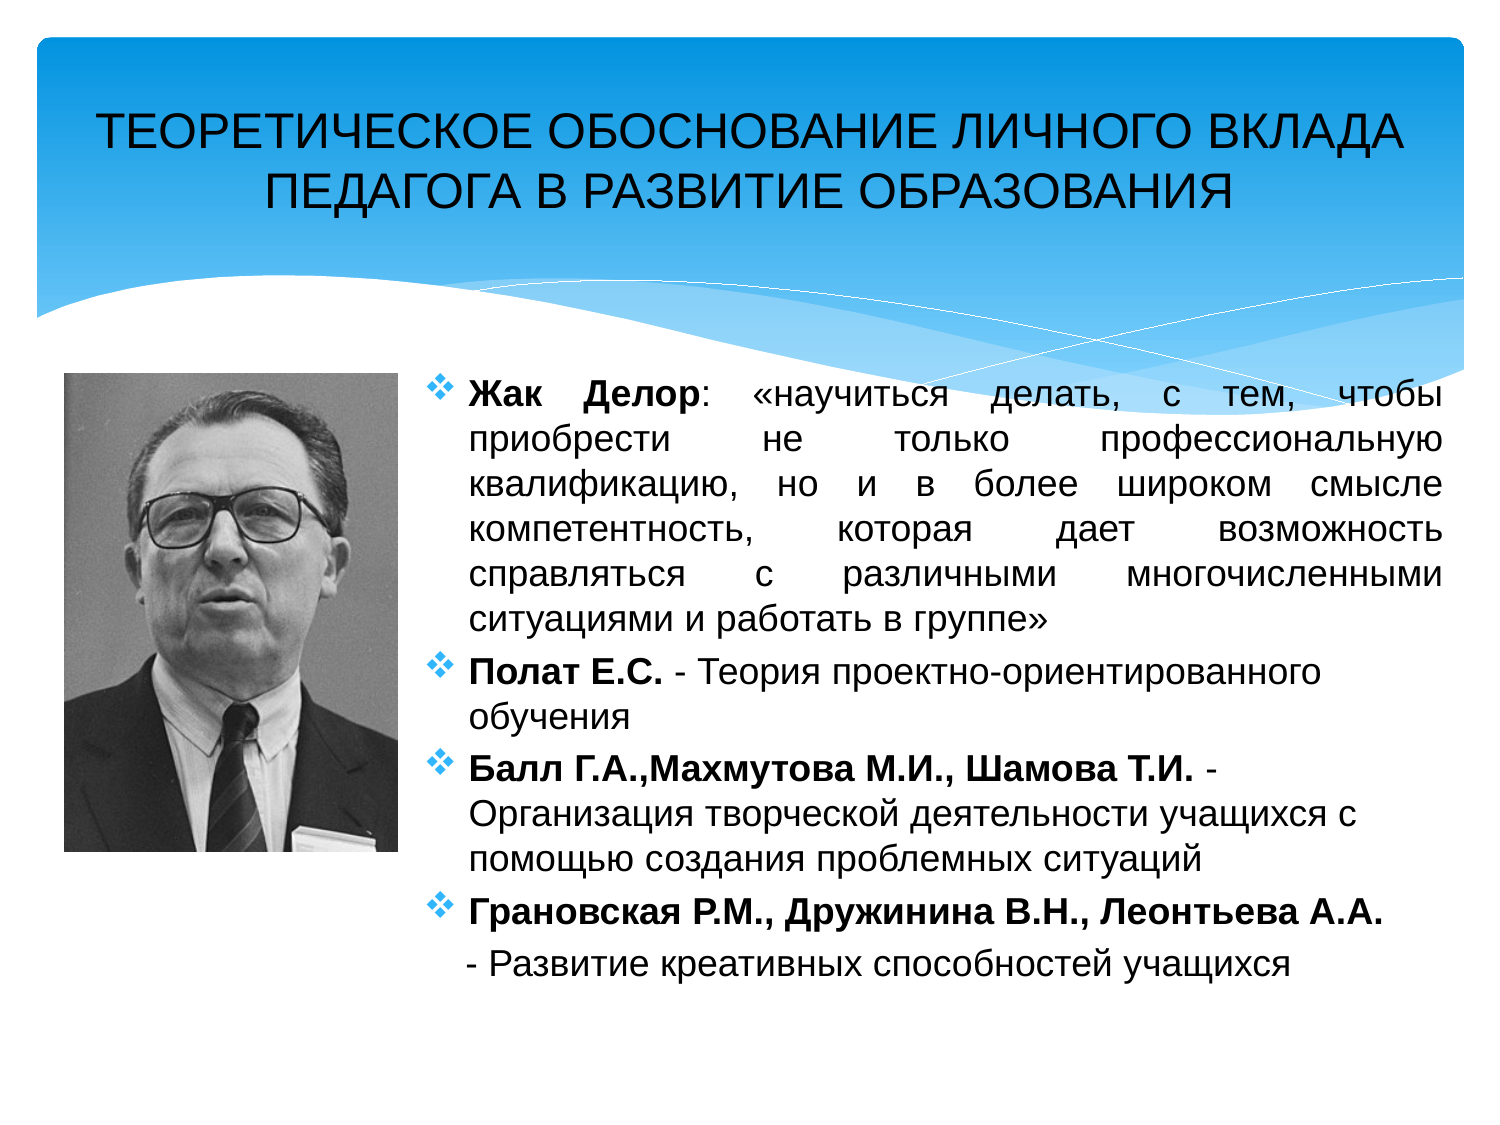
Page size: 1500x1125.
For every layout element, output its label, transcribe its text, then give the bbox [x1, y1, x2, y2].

list Жак Делор: «научиться делать, с тем, чтобы приобрести не только профессиональную квалификацию, но и в более широком смысле компетентность, которая дает возможность справляться с различными многочисленными ситуациями и работать в группе» Полат Е.С. - Теория проектно-ориентированного обучения Балл Г.А.,Махмутова М.И., Шамова Т.И. - Организация творческой деятельности учащихся с помощью создания проблемных ситуаций Грановская Р.М., Дружинина В.Н., Леонтьева А.А. - Развитие креативных способностей учащихся [408, 361, 1459, 1005]
picture [64, 373, 398, 852]
title ТЕОРЕТИЧЕСКОЕ ОБОСНОВАНИЕ ЛИЧНОГО ВКЛАДА ПЕДАГОГА В РАЗВИТИЕ ОБРАЗОВАНИЯ [75, 55, 1425, 261]
